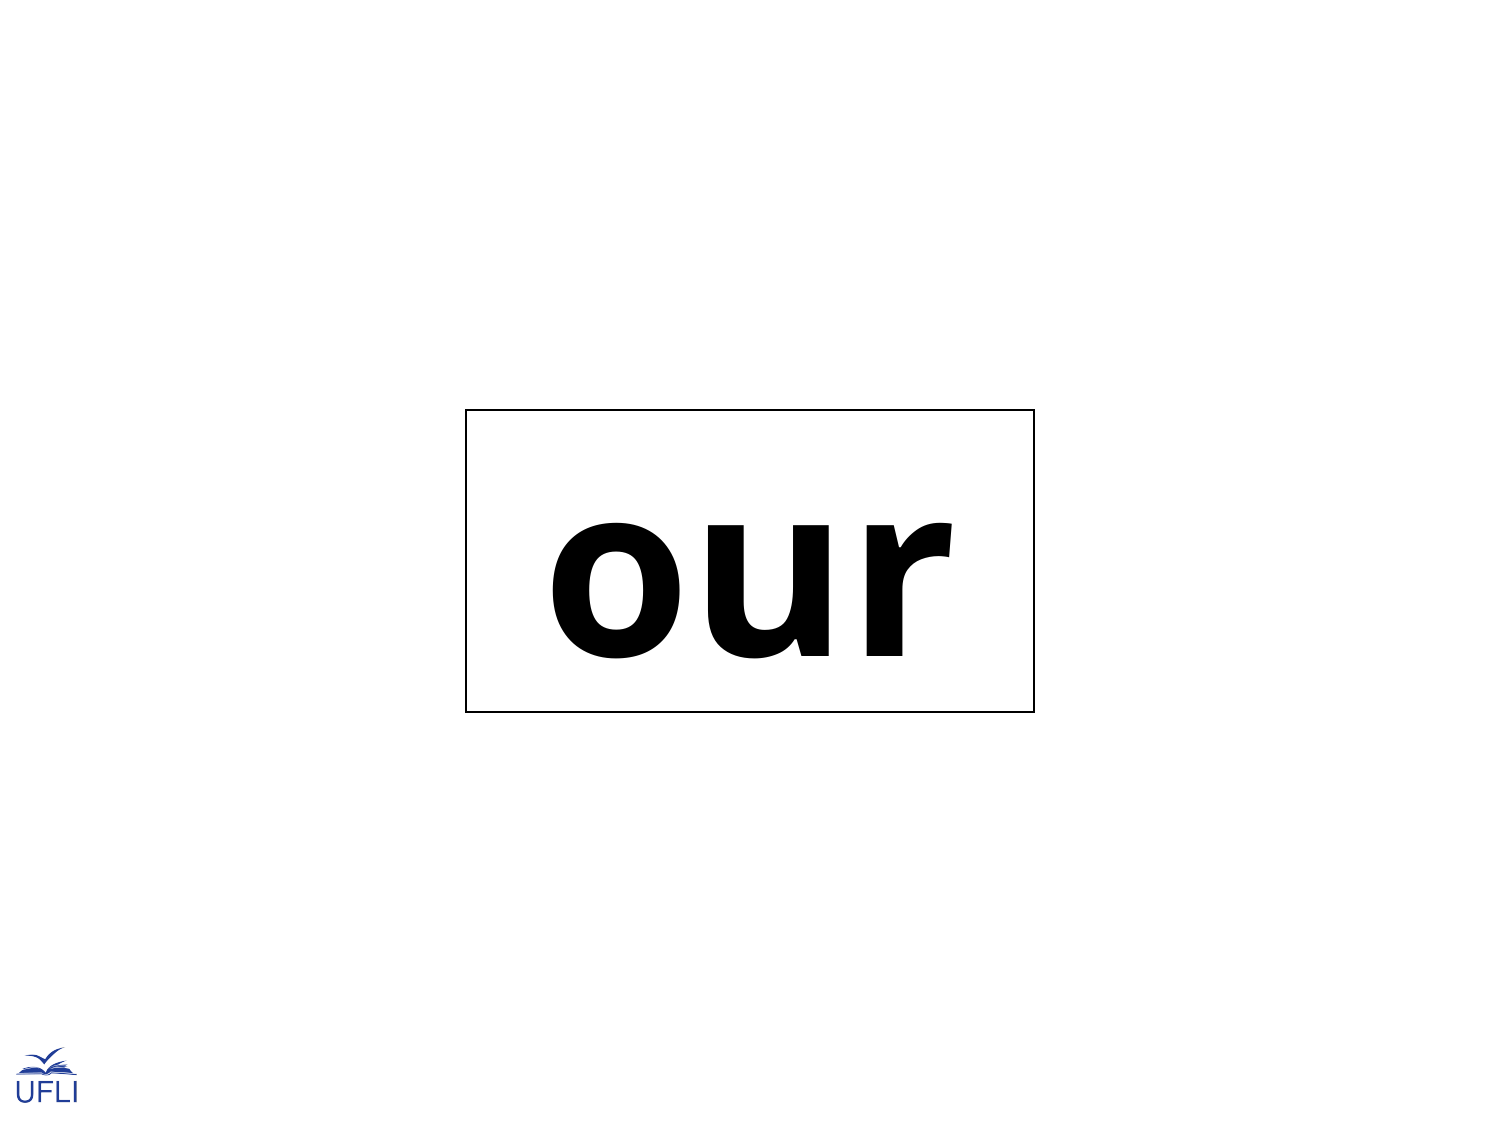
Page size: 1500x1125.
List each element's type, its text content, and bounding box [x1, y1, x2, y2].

text_box our [465, 409, 1035, 713]
picture [12, 1045, 81, 1106]
